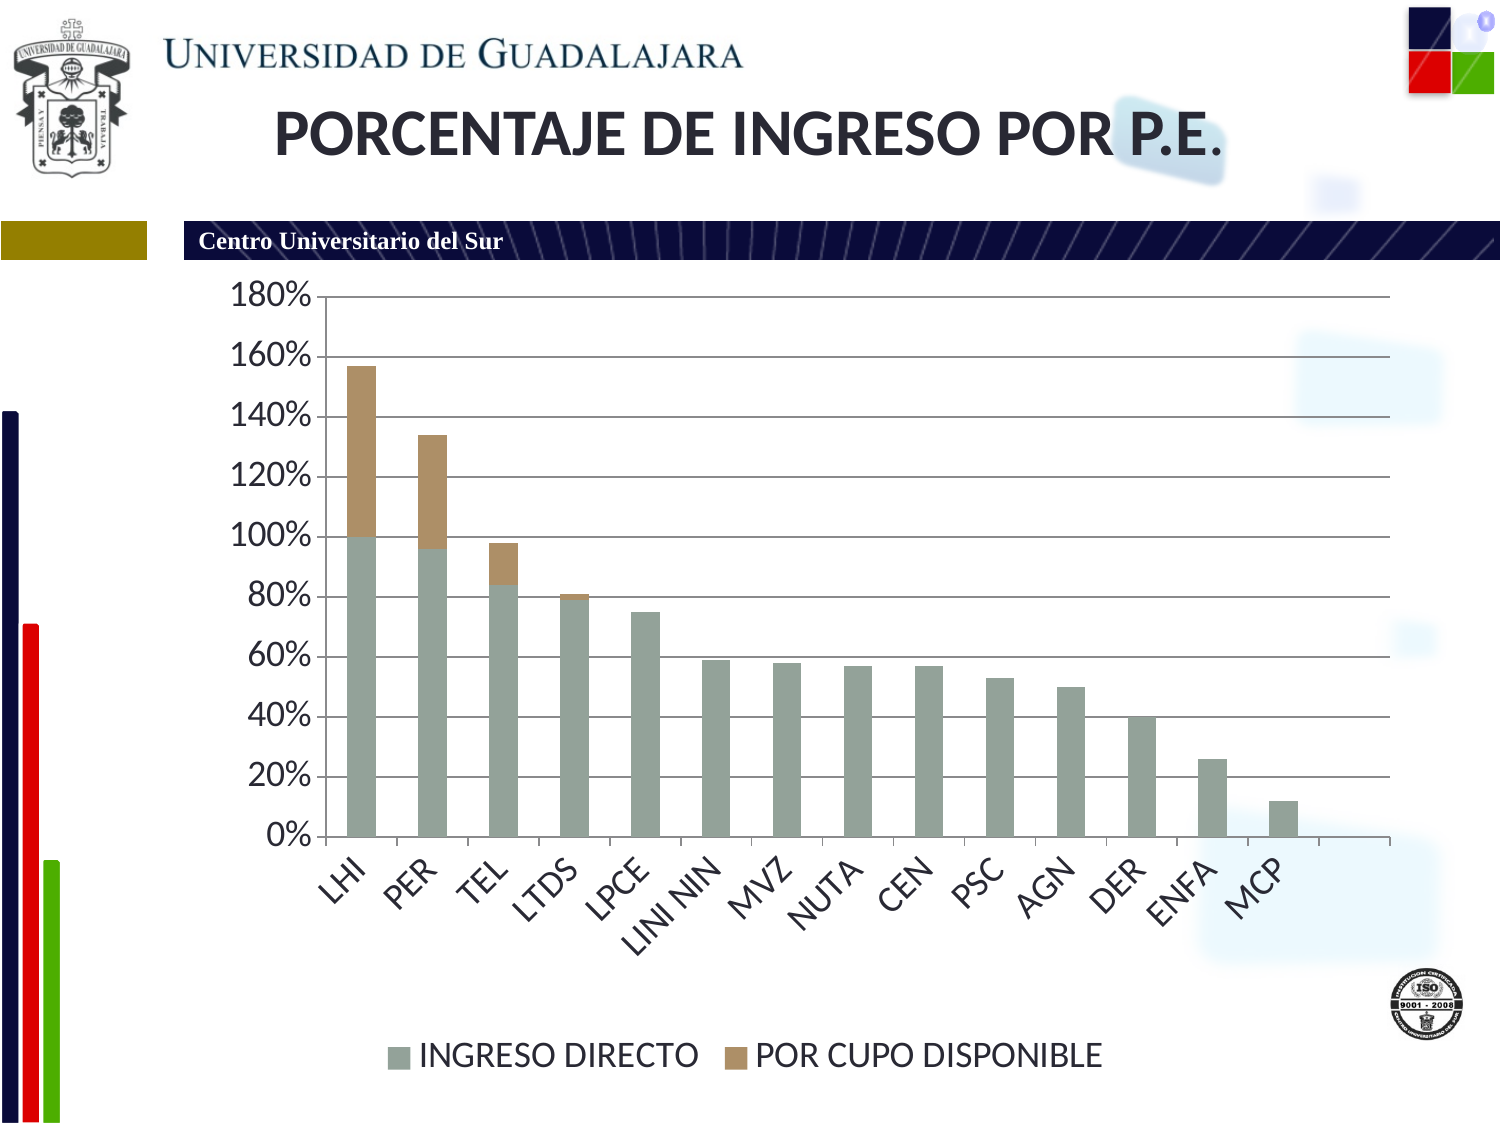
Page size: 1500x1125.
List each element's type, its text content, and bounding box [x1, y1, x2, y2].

chart [88, 255, 1412, 1085]
picture [0, 0, 1494, 1125]
title PORCENTAJE DE INGRESO POR P.E. [75, 45, 1425, 233]
